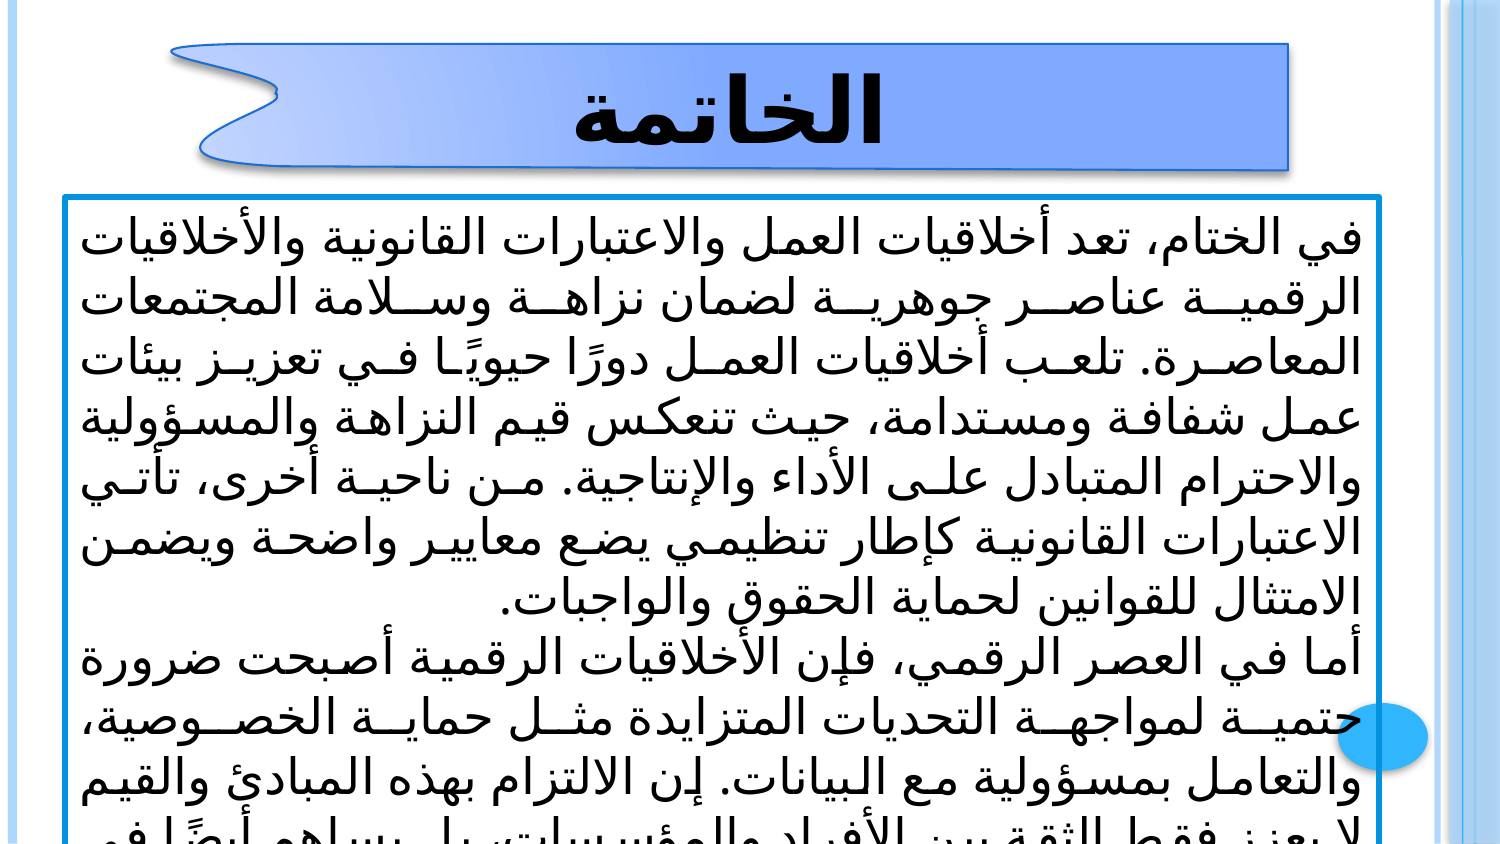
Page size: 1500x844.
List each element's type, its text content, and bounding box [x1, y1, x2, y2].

text_box في الختام، تعد أخلاقيات العمل والاعتبارات القانونية والأخلاقيات الرقمية عناصر جوهرية لضمان نزاهة وسلامة المجتمعات المعاصرة. تلعب أخلاقيات العمل دورًا حيويًا في تعزيز بيئات عمل شفافة ومستدامة، حيث تنعكس قيم النزاهة والمسؤولية والاحترام المتبادل على الأداء والإنتاجية. من ناحية أخرى، تأتي الاعتبارات القانونية كإطار تنظيمي يضع معايير واضحة ويضمن الامتثال للقوانين لحماية الحقوق والواجبات. أما في العصر الرقمي، فإن الأخلاقيات الرقمية أصبحت ضرورة حتمية لمواجهة التحديات المتزايدة مثل حماية الخصوصية، والتعامل بمسؤولية مع البيانات. إن الالتزام بهذه المبادئ والقيم لا يعزز فقط الثقة بين الأفراد والمؤسسات، بل يساهم أيضًا في بناء مجتمع قائم على العدل والمساواة والابتكار المستدام. [64, 197, 1379, 844]
text_box الخاتمة [170, 42, 1289, 172]
